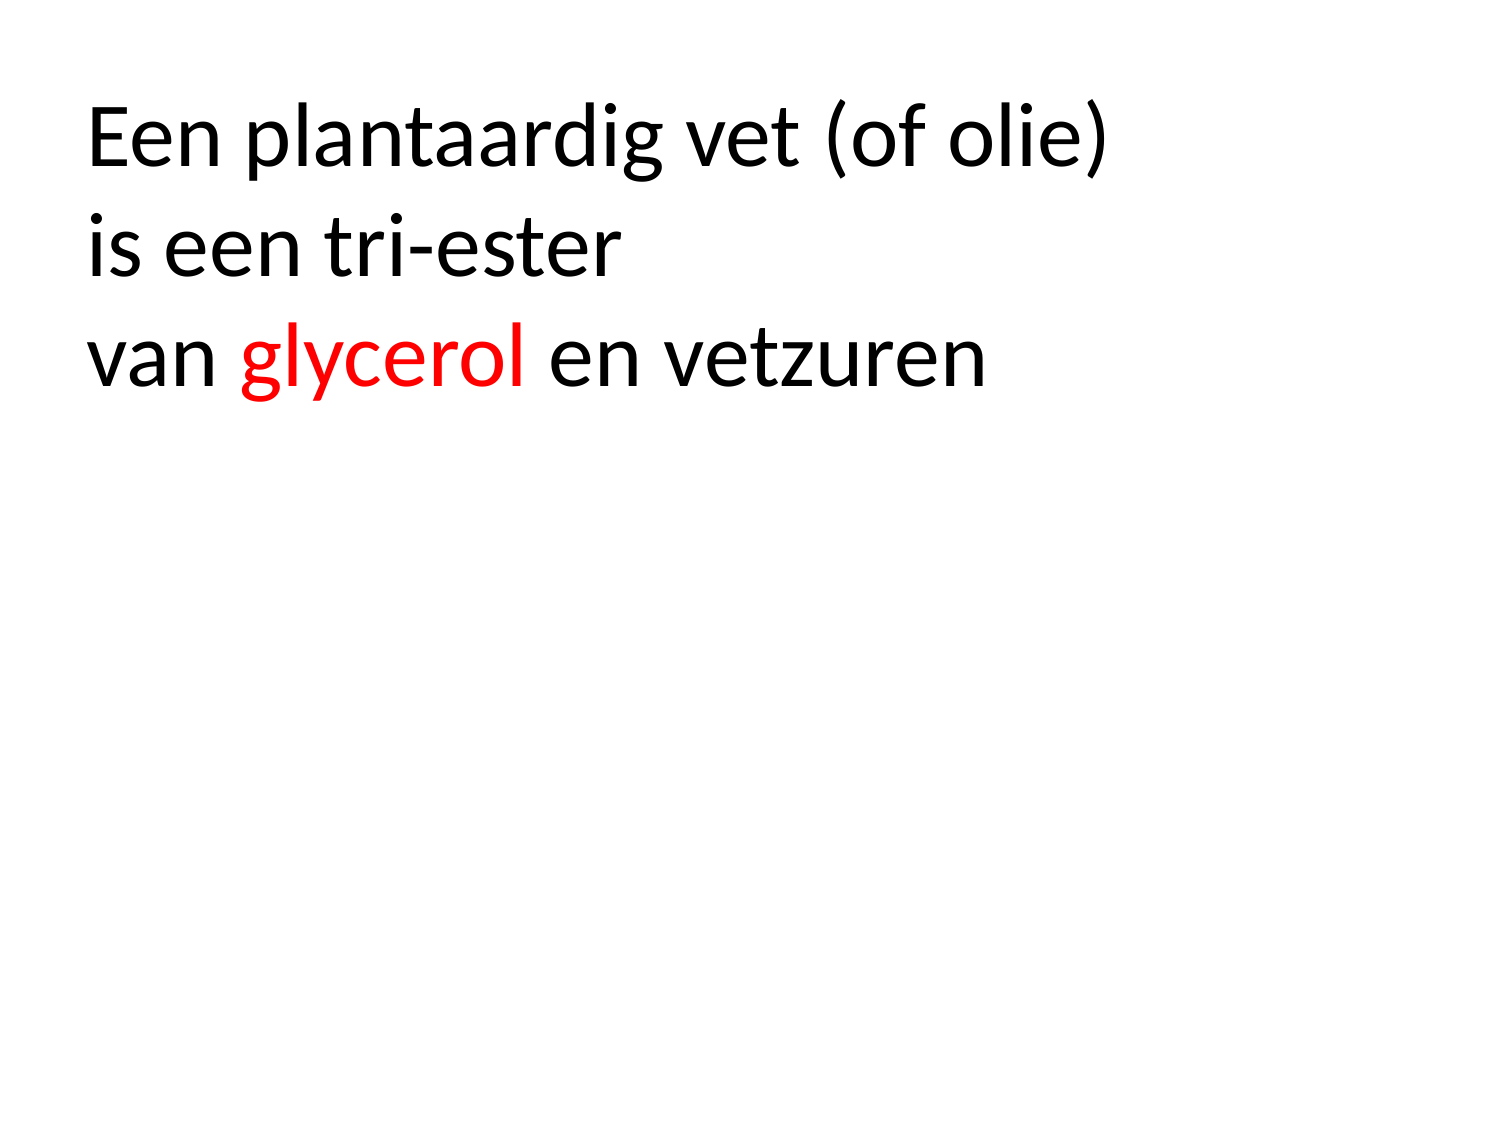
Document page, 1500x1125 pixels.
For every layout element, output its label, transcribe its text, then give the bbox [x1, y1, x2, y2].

text_box Een plantaardig vet (of olie) is een tri-ester van glycerol en vetzuren [71, 67, 1408, 412]
